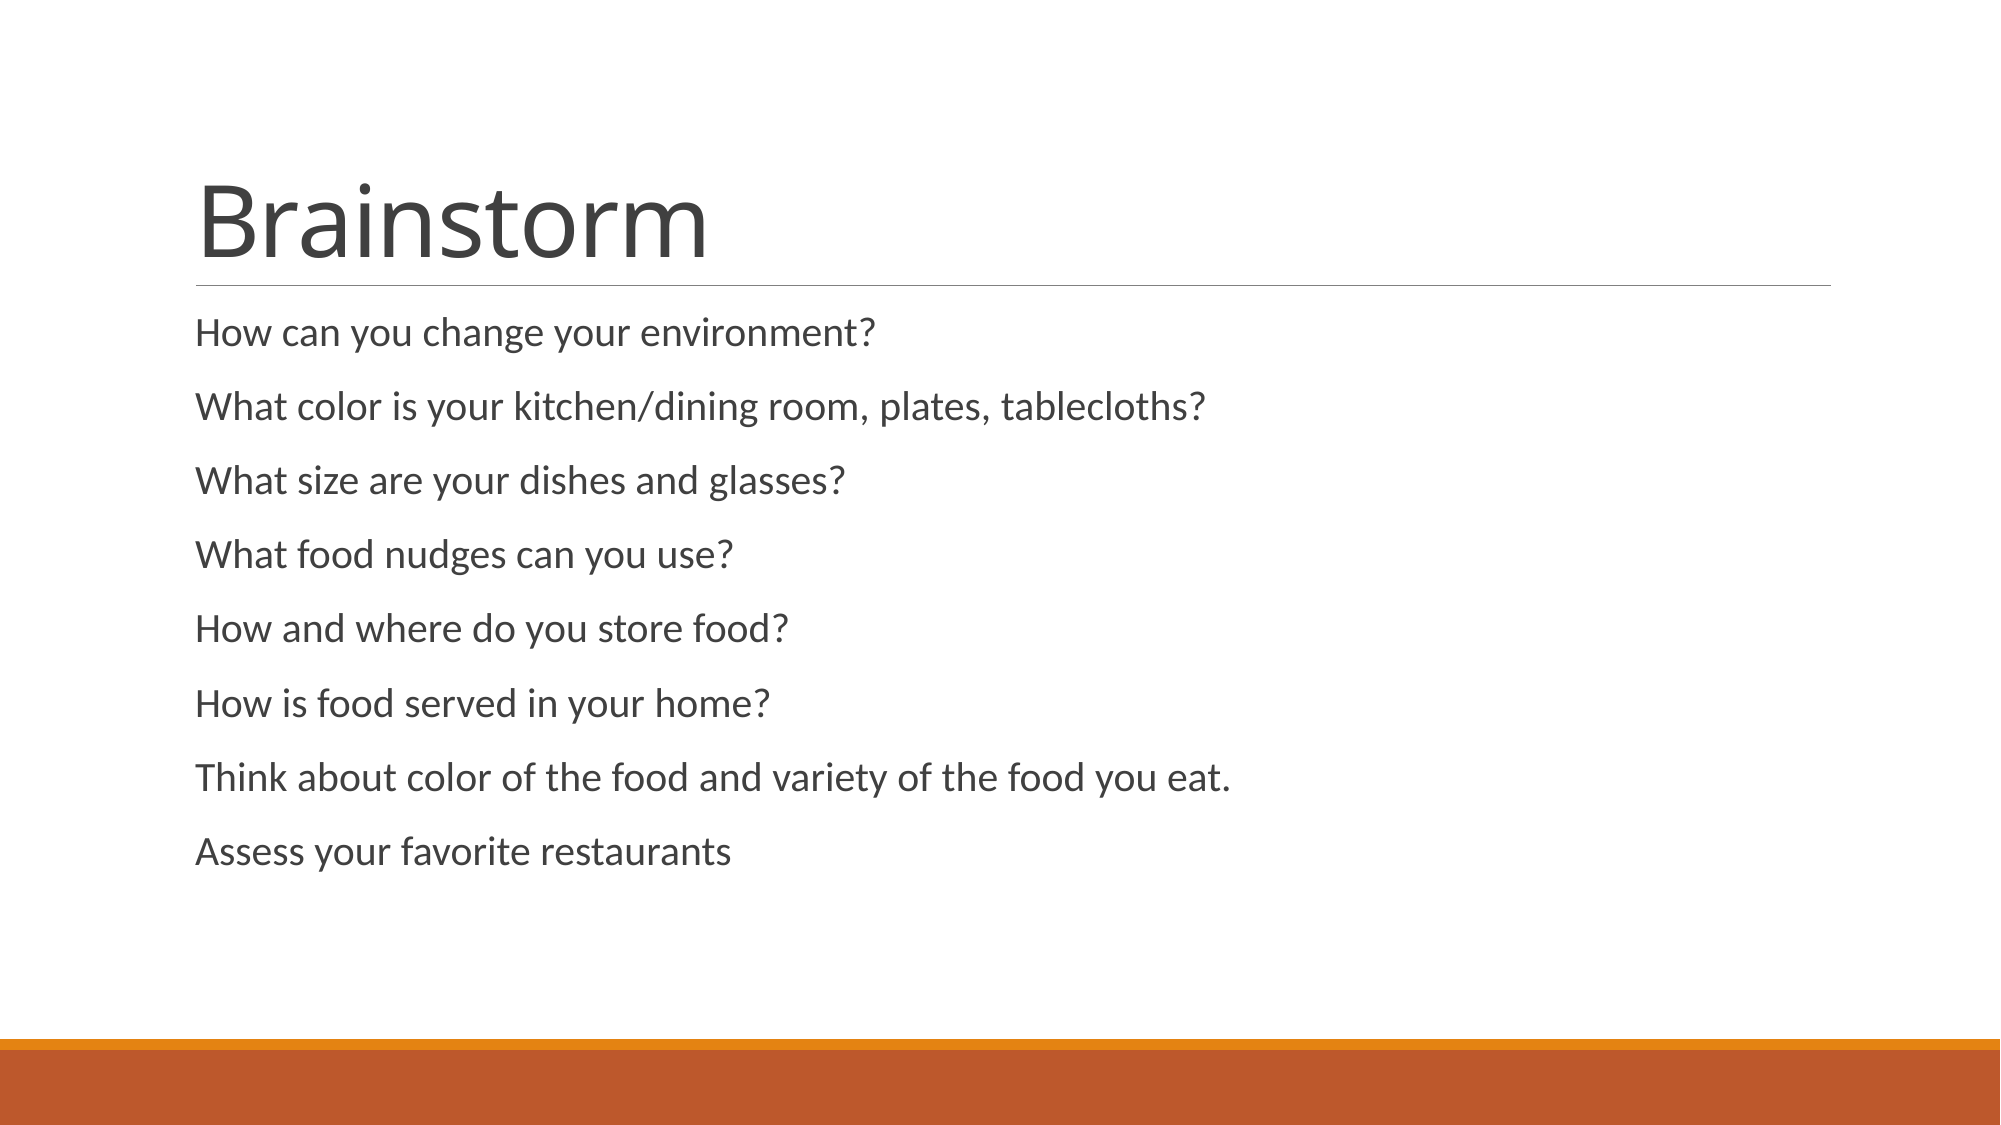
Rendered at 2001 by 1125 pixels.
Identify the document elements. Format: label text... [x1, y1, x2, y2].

list How can you change your environment? What color is your kitchen/dining room, plates, tablecloths? What size are your dishes and glasses? What food nudges can you use? How and where do you store food? How is food served in your home? Think about color of the food and variety of the food you eat. Assess your favorite restaurants [180, 302, 1830, 963]
title Brainstorm [180, 47, 1830, 285]
